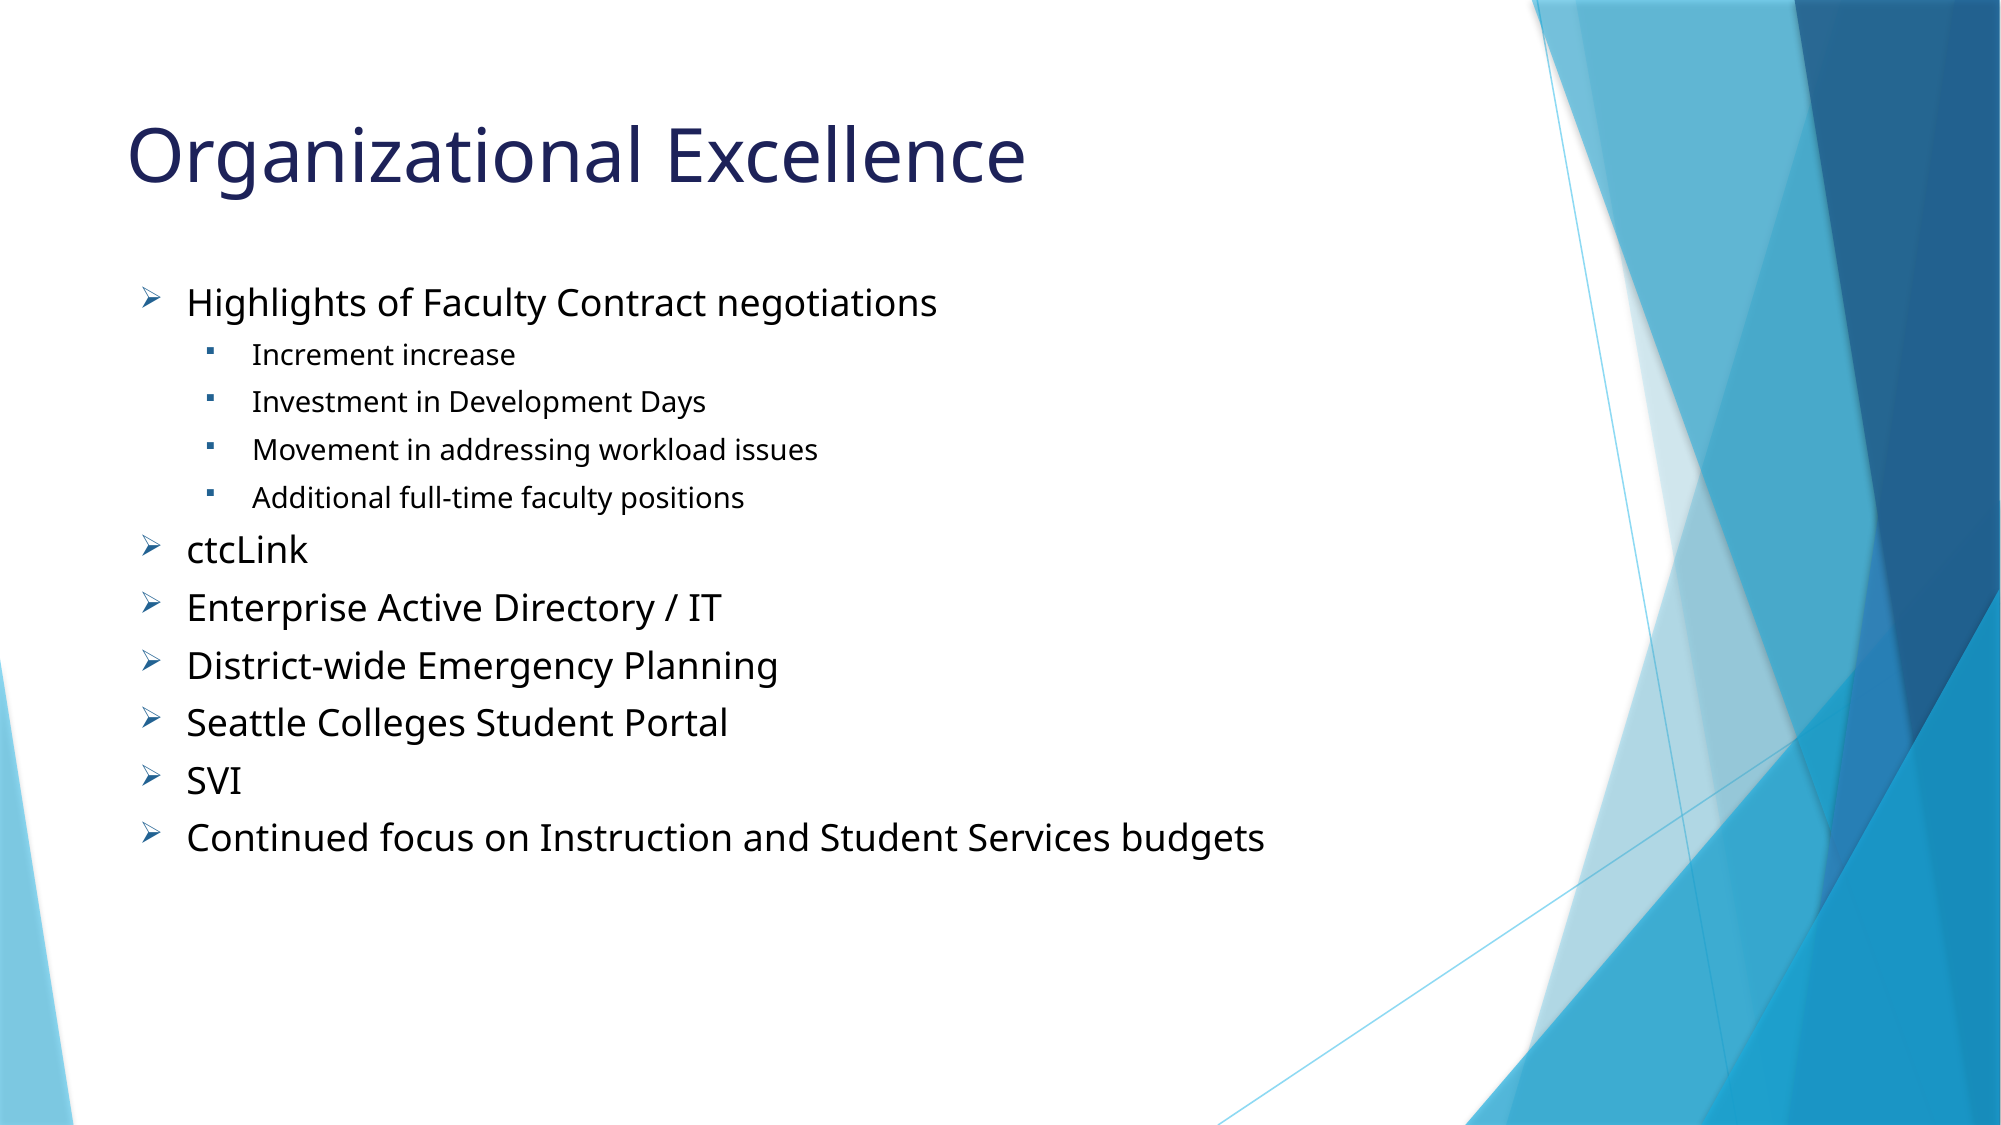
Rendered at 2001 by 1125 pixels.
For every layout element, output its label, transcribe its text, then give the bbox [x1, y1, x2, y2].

list Highlights of Faculty Contract negotiations Increment increase Investment in Development Days Movement in addressing workload issues Additional full-time faculty positions ctcLink Enterprise Active Directory / IT District-wide Emergency Planning Seattle Colleges Student Portal SVI Continued focus on Instruction and Student Services budgets [111, 303, 1522, 940]
title Organizational Excellence [111, 99, 1522, 303]
